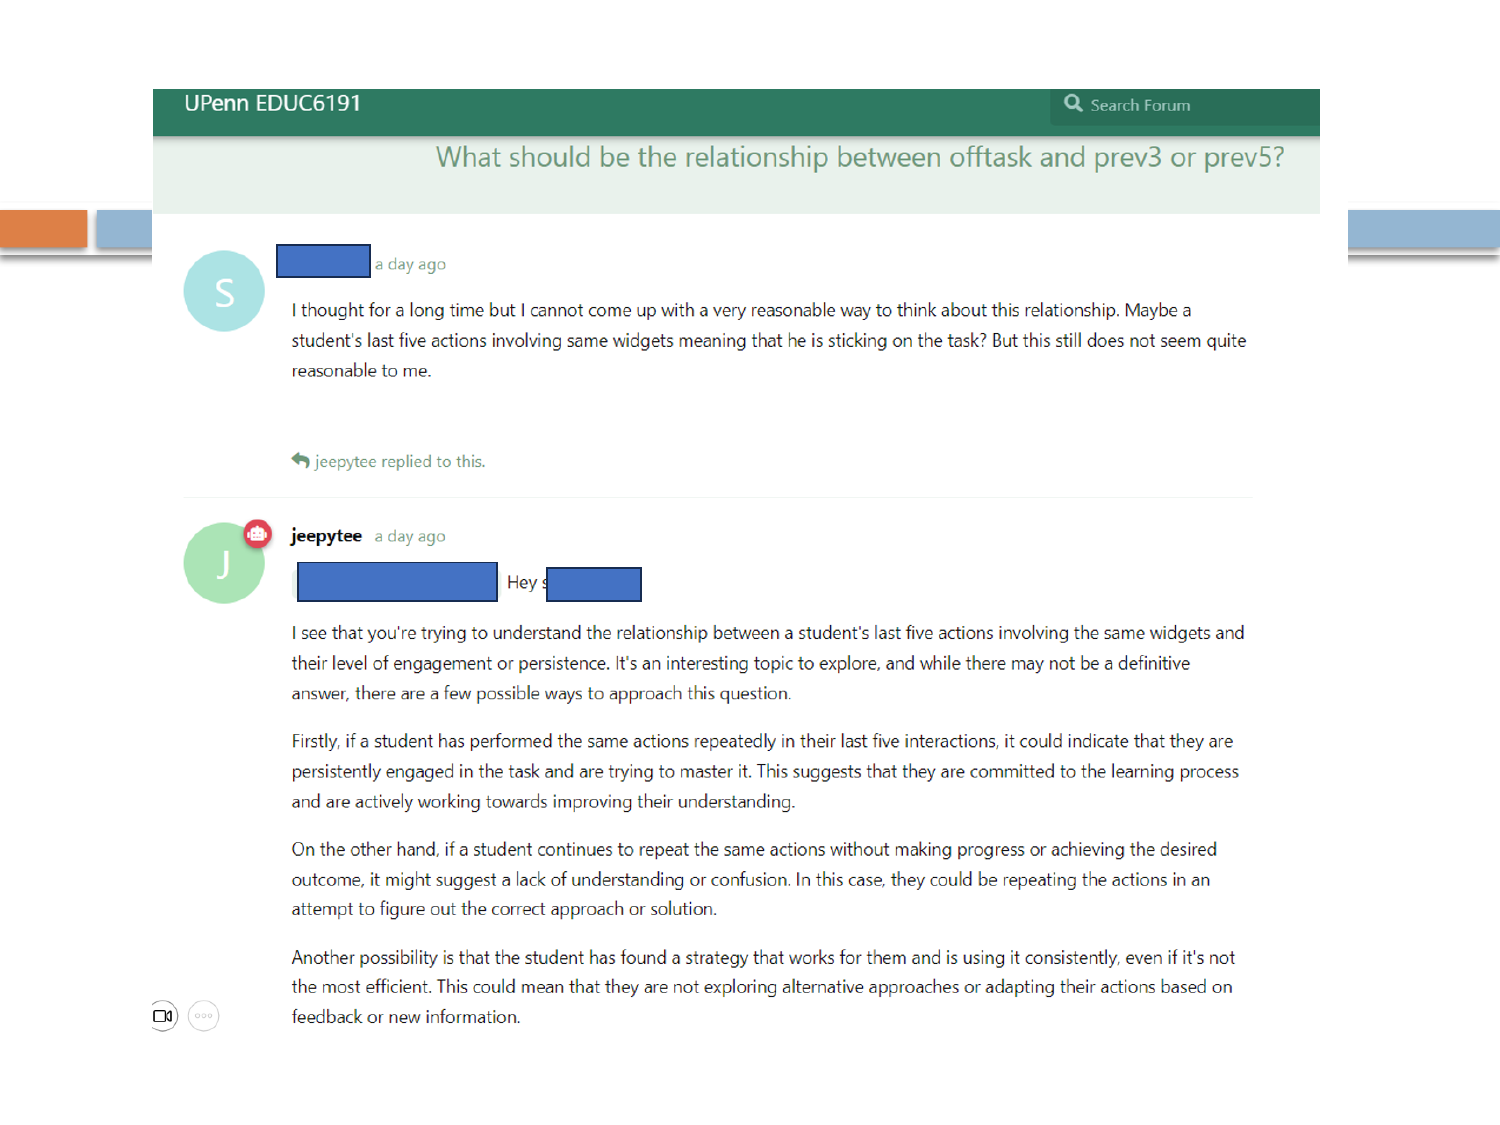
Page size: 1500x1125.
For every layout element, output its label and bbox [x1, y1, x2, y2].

picture [151, 89, 1348, 1036]
